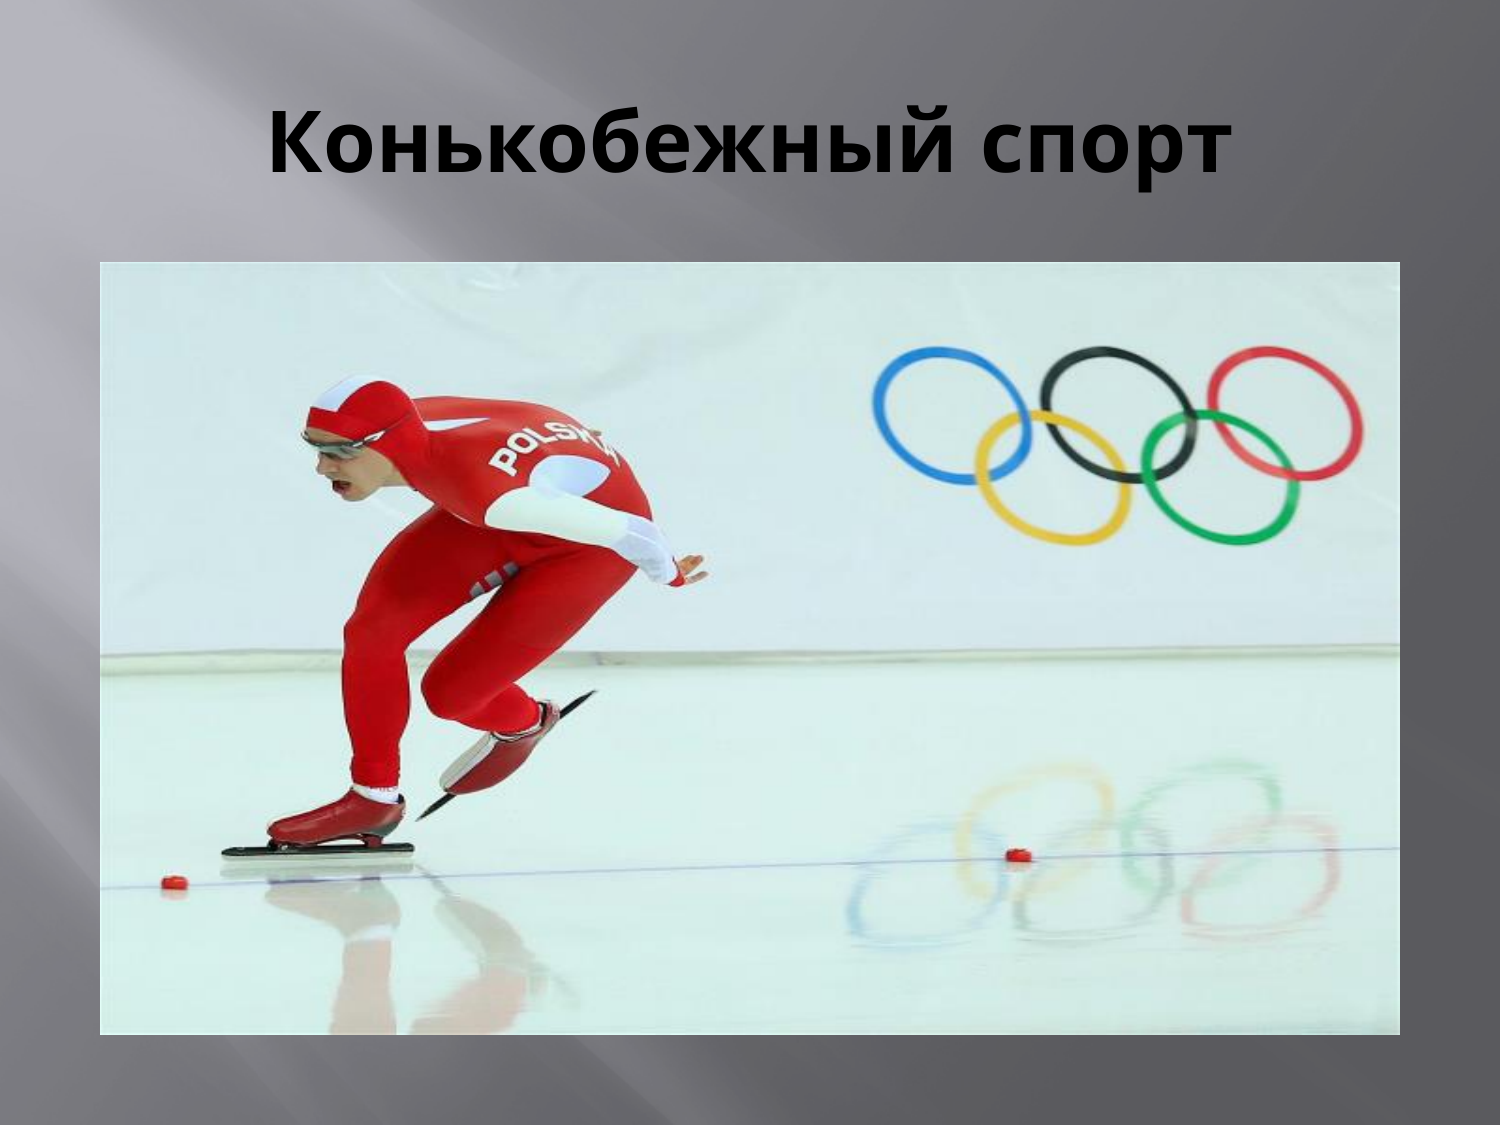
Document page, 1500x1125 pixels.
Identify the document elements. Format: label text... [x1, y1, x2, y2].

title Конькобежный спорт [75, 45, 1425, 233]
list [100, 262, 1400, 1036]
